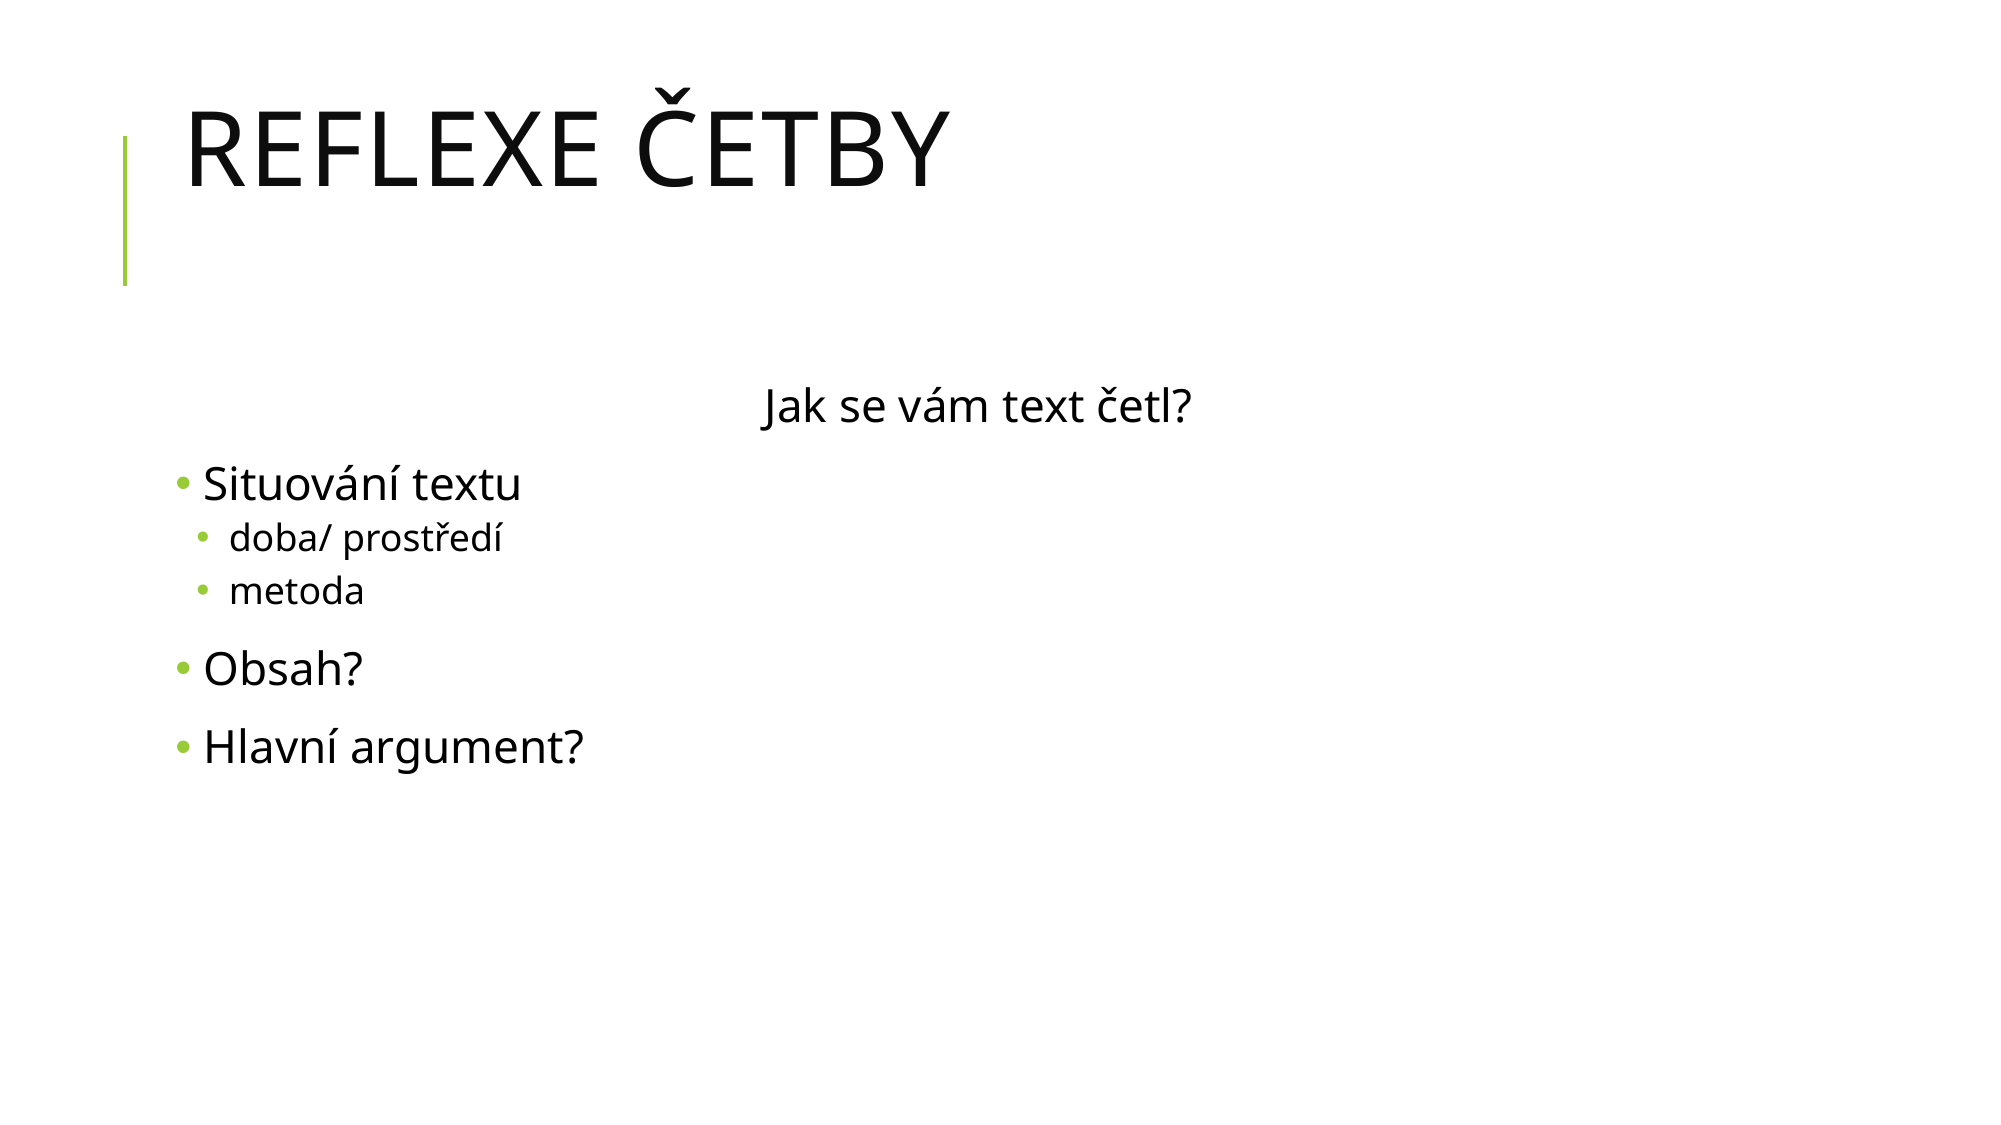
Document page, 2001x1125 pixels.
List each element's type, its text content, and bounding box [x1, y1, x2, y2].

title Reflexe četby [168, 96, 1763, 342]
list Jak se vám text četl? Situování textu doba/ prostředí metoda Obsah? Hlavní argument? [168, 375, 1763, 1035]
